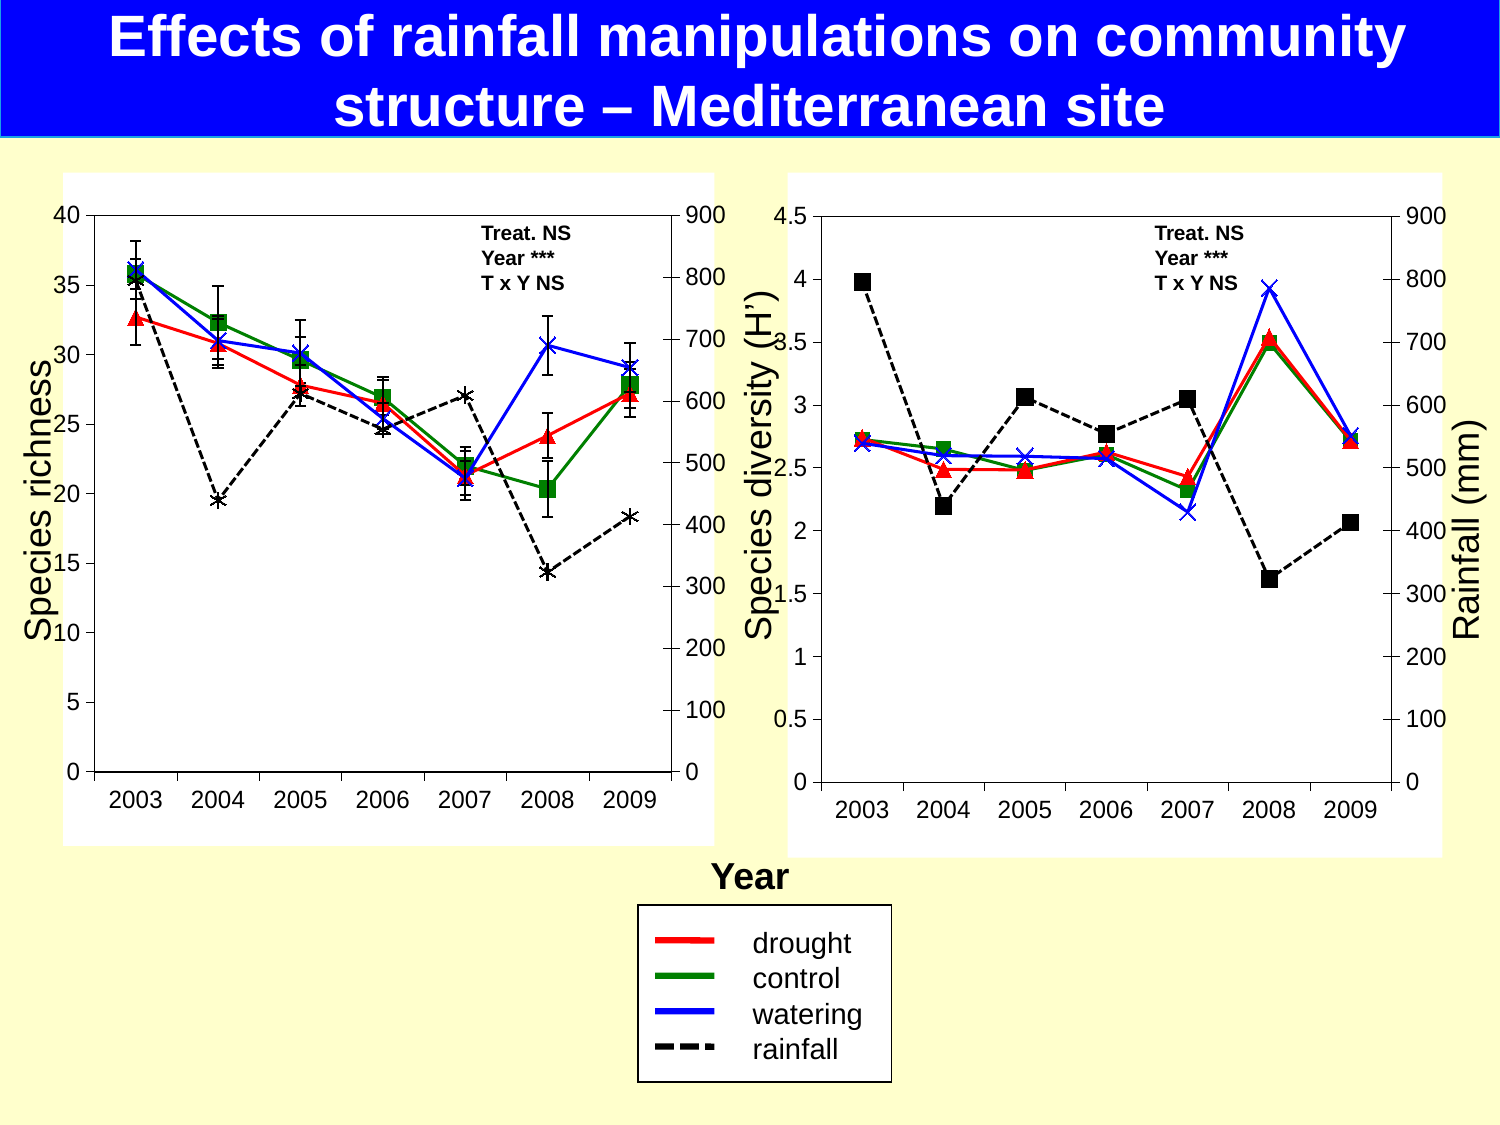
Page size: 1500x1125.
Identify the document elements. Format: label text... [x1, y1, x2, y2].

text_box Year [596, 844, 904, 905]
text_box watering [738, 1002, 927, 1023]
chart [773, 172, 1448, 858]
chart [52, 172, 727, 847]
text_box control [738, 952, 927, 1002]
text_box [637, 905, 892, 1083]
text_box rainfall [738, 1023, 927, 1073]
text_box Effects of rainfall manipulations on community structure – Mediterranean site [0, 0, 1500, 138]
text_box drought [738, 916, 880, 952]
text_box Species diversity (H’) [730, 243, 768, 657]
text_box Rainfall (mm) [1451, 243, 1494, 657]
text_box Species richness [5, 278, 47, 658]
